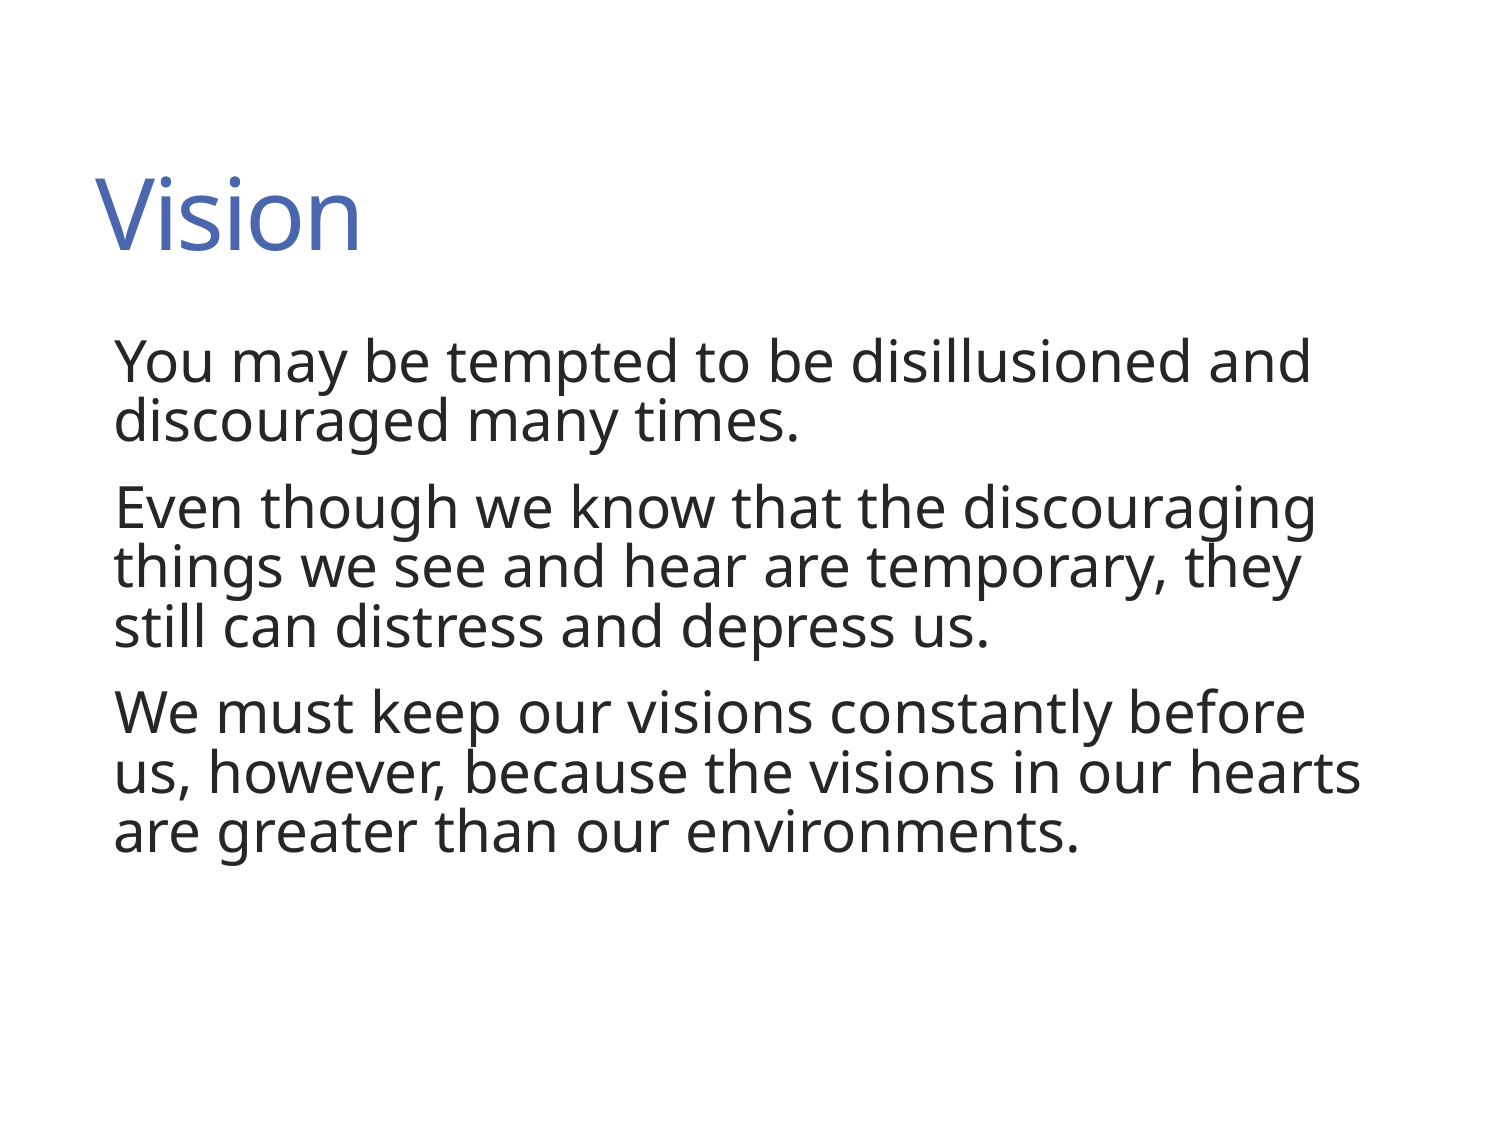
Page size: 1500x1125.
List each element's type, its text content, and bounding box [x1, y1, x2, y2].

title Vision [80, 81, 1407, 354]
list You may be tempted to be disillusioned and discouraged many times. Even though we know that the discouraging things we see and hear are temporary, they still can distress and depress us. We must keep our visions constantly before us, however, because the visions in our hearts are greater than our environments. [83, 326, 1407, 945]
